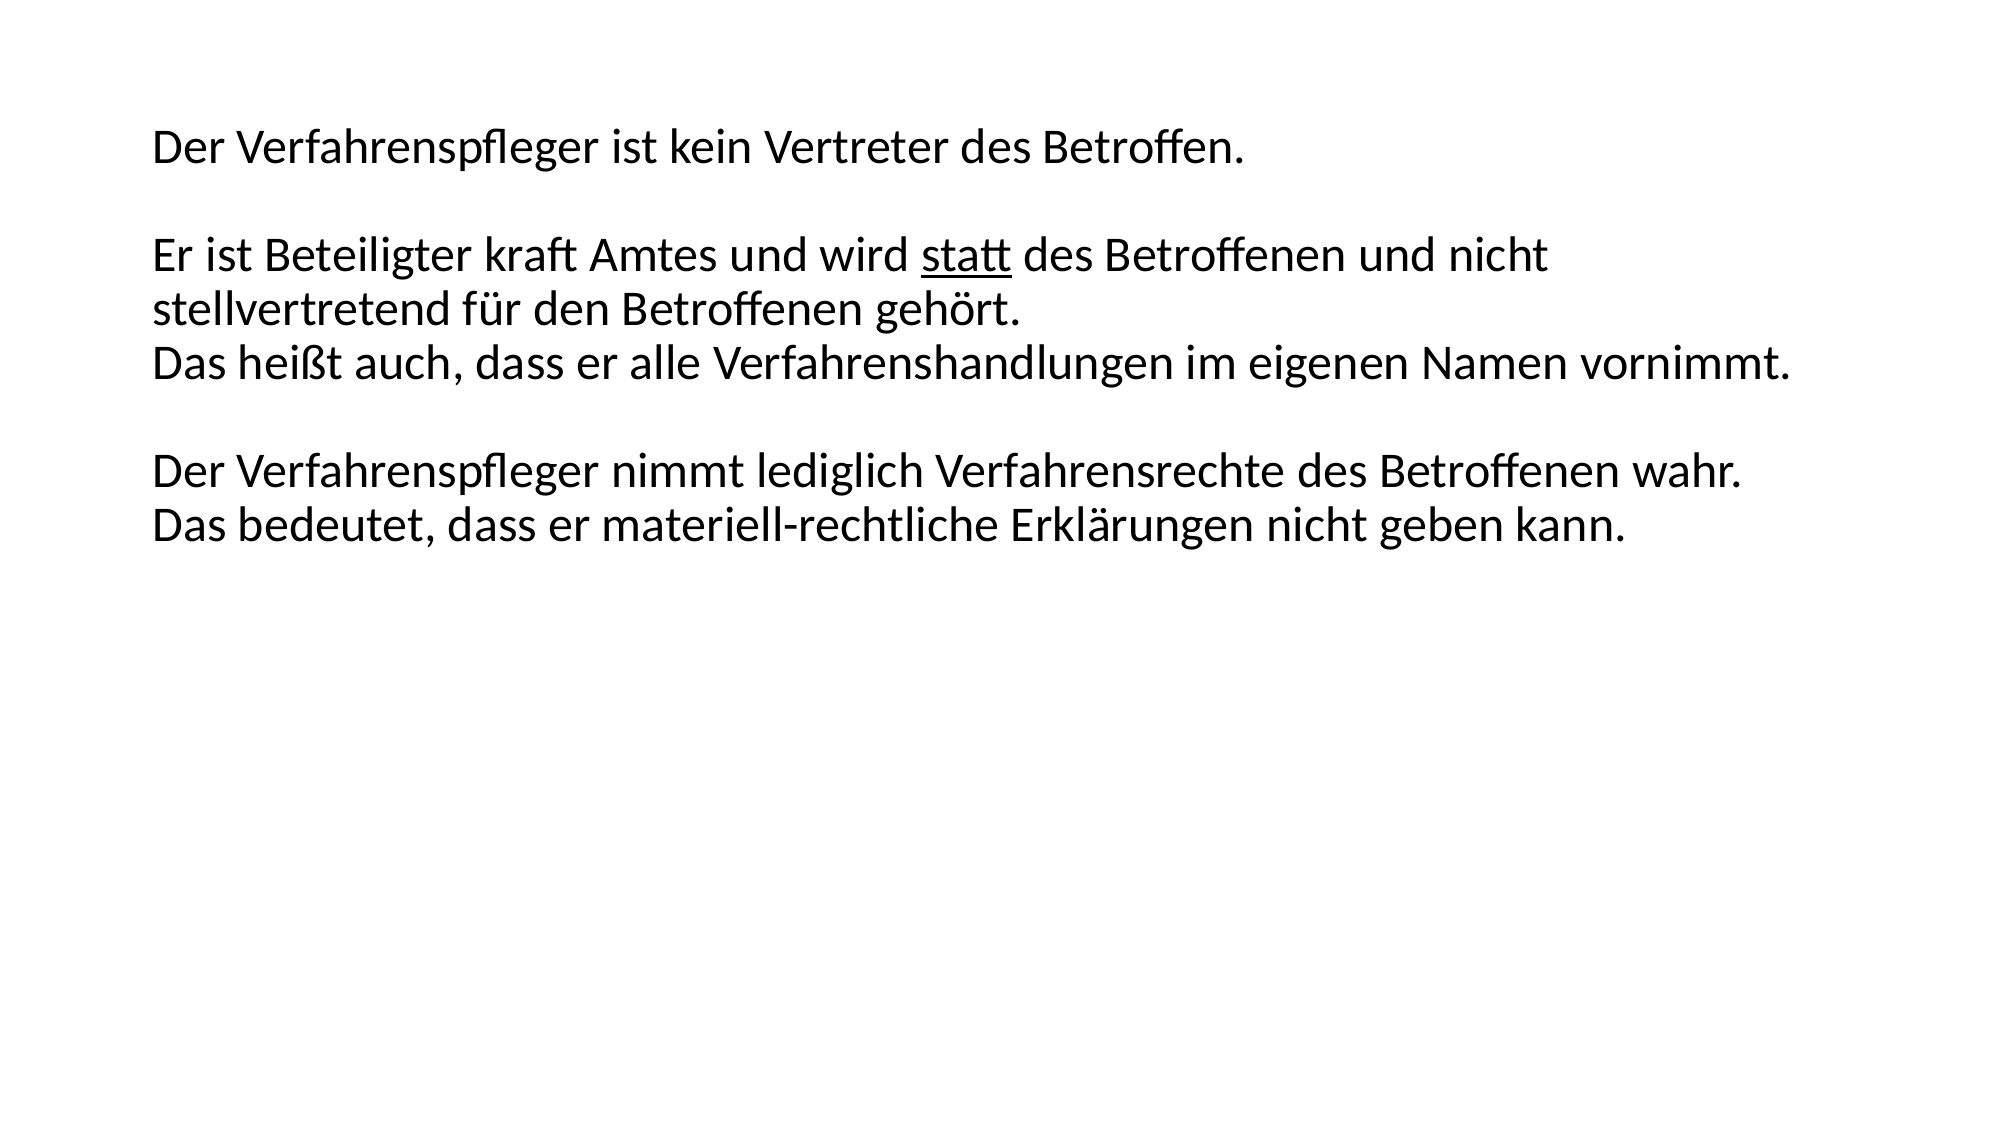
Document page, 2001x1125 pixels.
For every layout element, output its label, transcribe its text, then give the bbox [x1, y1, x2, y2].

list Der Verfahrenspfleger ist kein Vertreter des Betroffen. Er ist Beteiligter kraft Amtes und wird statt des Betroffenen und nicht stellvertretend für den Betroffenen gehört. Das heißt auch, dass er alle Verfahrenshandlungen im eigenen Namen vornimmt. Der Verfahrenspfleger nimmt lediglich Verfahrensrechte des Betroffenen wahr. Das bedeutet, dass er materiell-rechtliche Erklärungen nicht geben kann. [137, 58, 1863, 1014]
